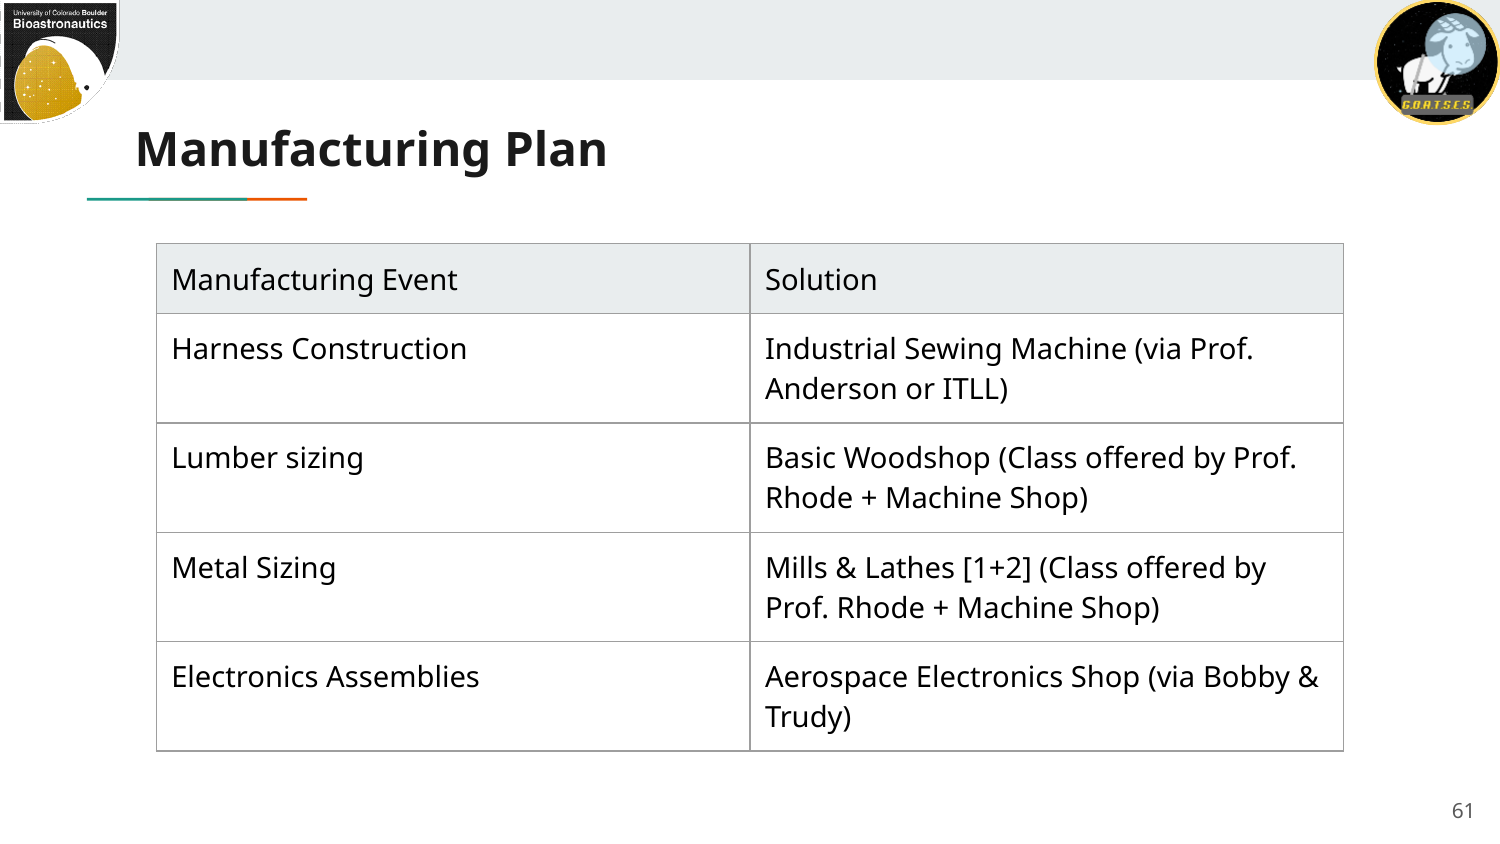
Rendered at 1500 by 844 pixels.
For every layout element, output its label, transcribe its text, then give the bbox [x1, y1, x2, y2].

table_cell Industrial Sewing Machine (via Prof. Anderson or ITLL) [751, 314, 1343, 422]
title Manufacturing Plan [119, 103, 1381, 192]
table_cell Harness Construction [157, 314, 749, 422]
table_cell Mills & Lathes [1+2] (Class offered by Prof. Rhode + Machine Shop) [751, 533, 1343, 641]
picture [0, 0, 120, 124]
table_cell Basic Woodshop (Class offered by Prof. Rhode + Machine Shop) [751, 424, 1343, 532]
table_header Solution [751, 244, 1343, 313]
table_cell Metal Sizing [157, 533, 749, 641]
slide_number 61 [1400, 779, 1491, 844]
table_cell Electronics Assemblies [157, 642, 749, 750]
table_cell Aerospace Electronics Shop (via Bobby & Trudy) [751, 642, 1343, 750]
picture [1371, 0, 1500, 126]
table_cell Lumber sizing [157, 424, 749, 532]
table_header Manufacturing Event [157, 244, 749, 313]
